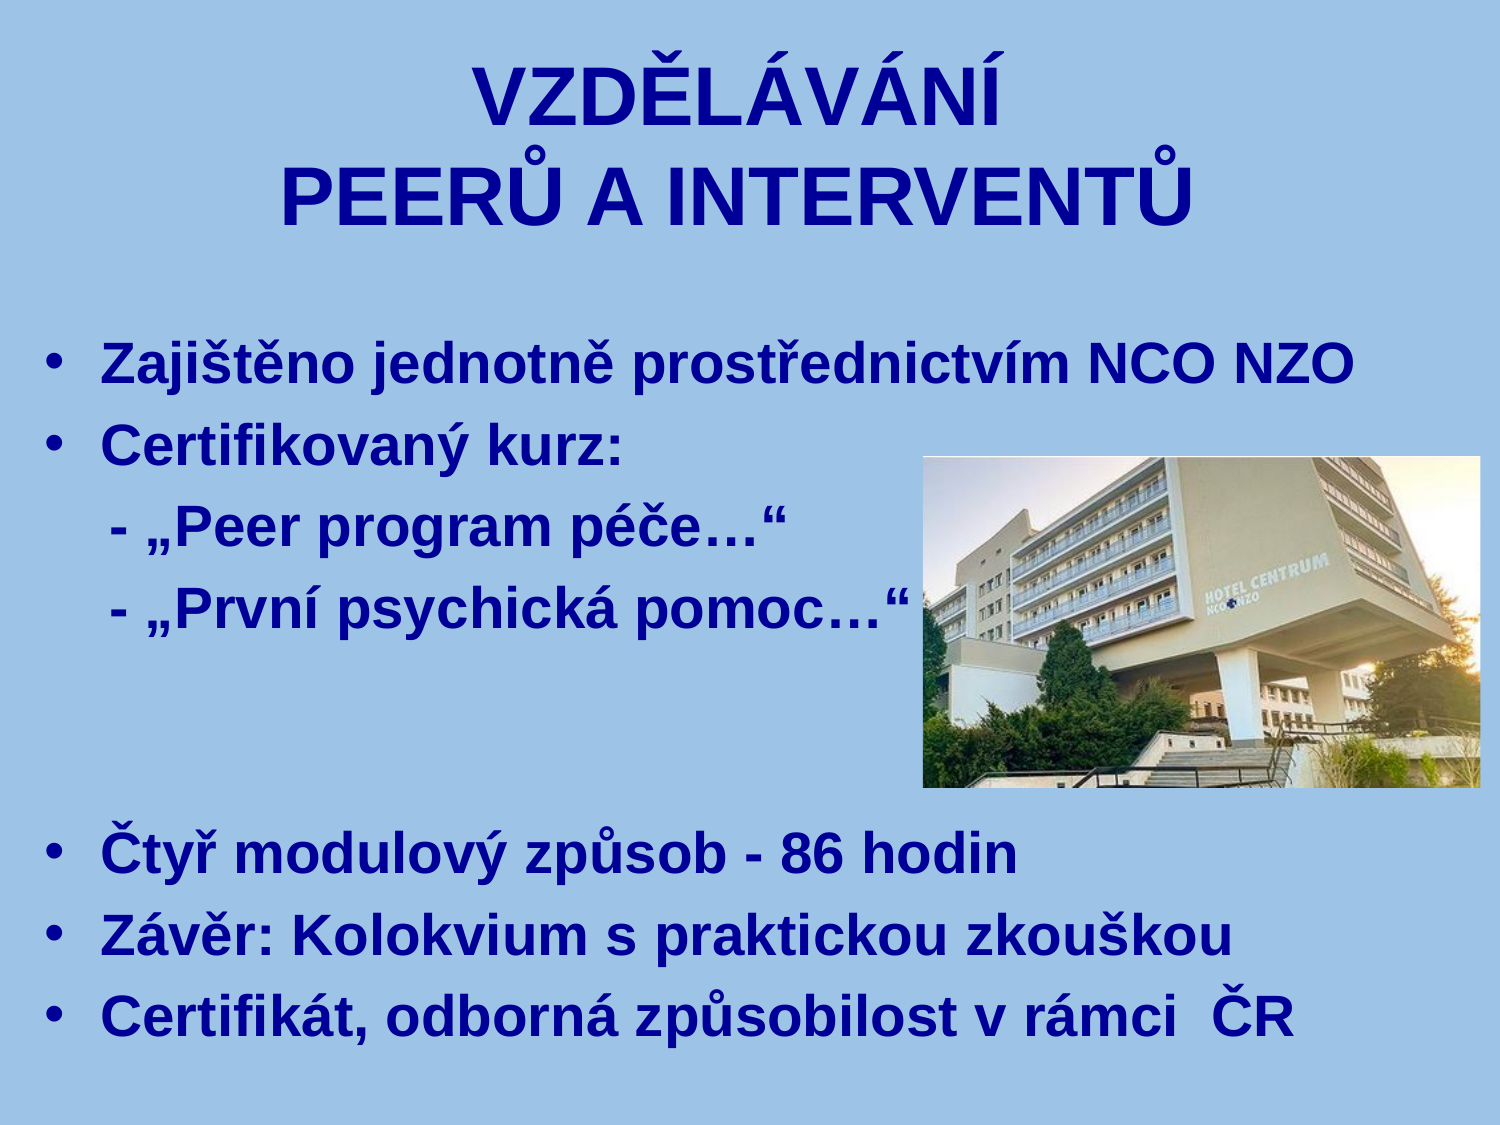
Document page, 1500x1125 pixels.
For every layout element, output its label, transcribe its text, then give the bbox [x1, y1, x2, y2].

picture [922, 456, 1481, 788]
text_box VZDĚLÁVÁNÍ PEERŮ A INTERVENTŮ [0, 48, 1499, 236]
text_box Zajištěno jednotně prostřednictvím NCO NZO Certifikovaný kurz: - „Peer program péče…“ - „První psychická pomoc…“ Čtyř modulový způsob - 86 hodin Závěr: Kolokvium s praktickou zkouškou Certifikát, odborná způsobilost v rámci ČR [29, 236, 1415, 1105]
